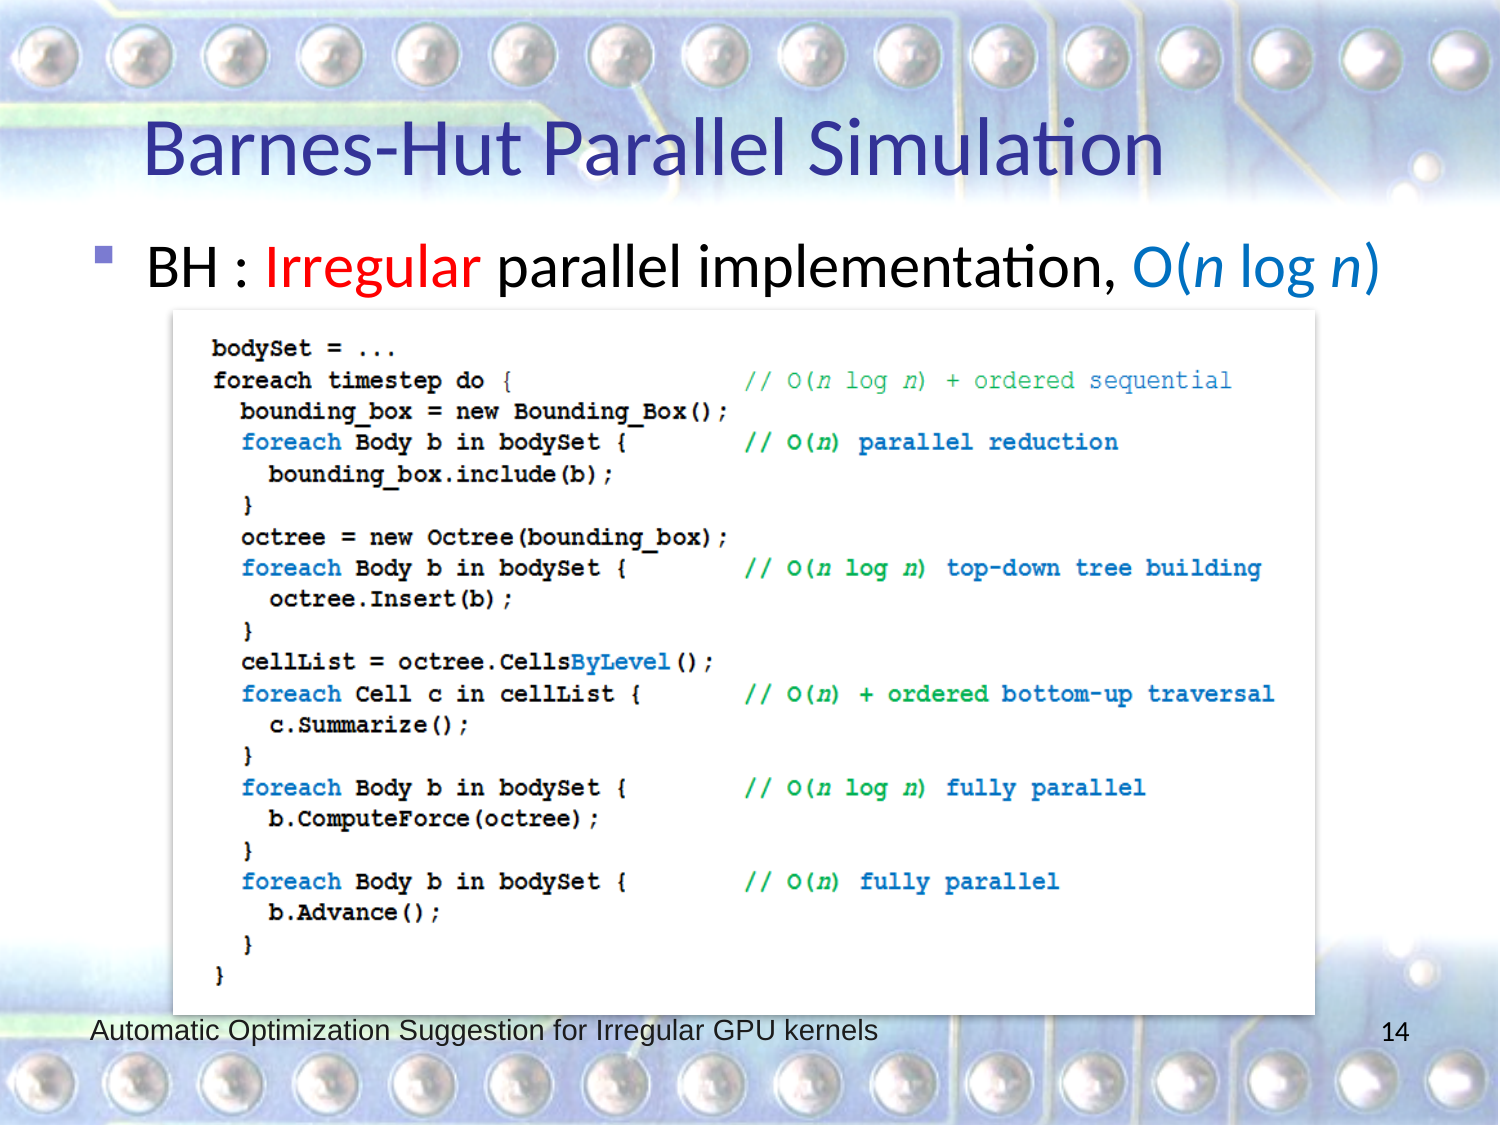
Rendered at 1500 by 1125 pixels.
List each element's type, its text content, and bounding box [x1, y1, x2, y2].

list BH : Irregular parallel implementation, O(n log n) [74, 216, 1425, 953]
picture [187, 324, 1301, 1001]
title Barnes-Hut Parallel Simulation [74, 89, 1426, 195]
slide_number 14 [1112, 979, 1426, 1055]
slide_number Automatic Optimization Suggestion for Irregular GPU kernels [74, 978, 1112, 1055]
